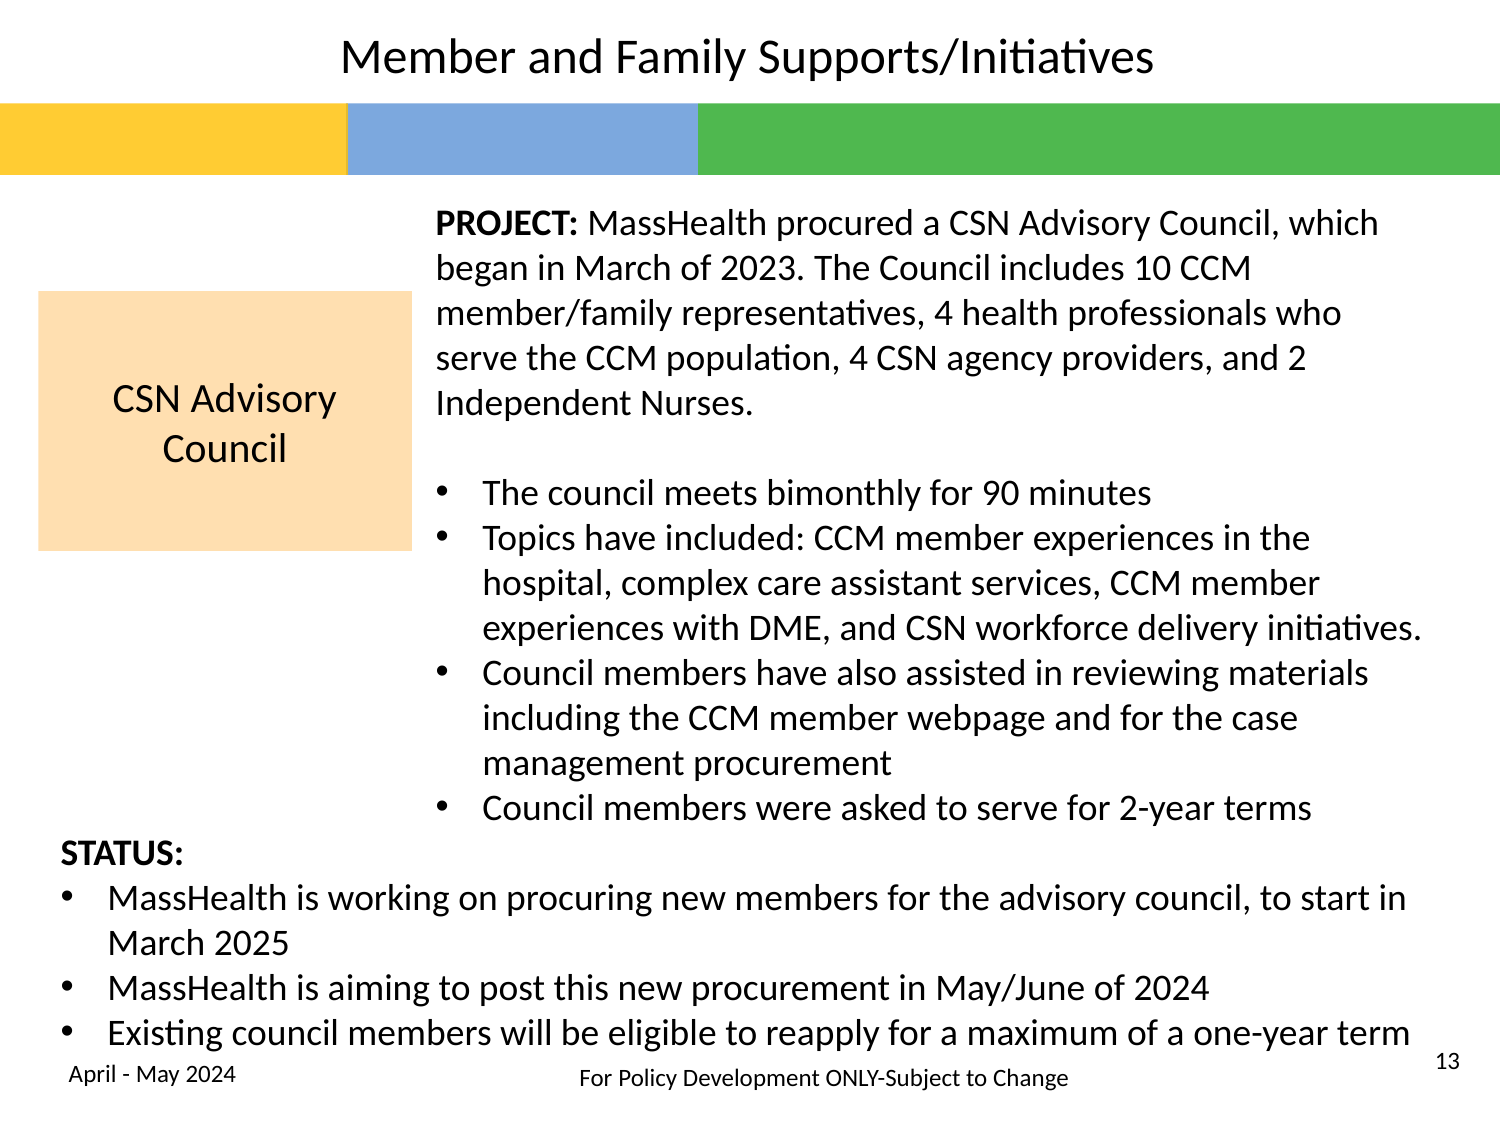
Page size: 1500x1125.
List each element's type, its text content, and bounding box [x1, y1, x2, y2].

text_box [348, 103, 698, 175]
text_box Member and Family Supports/Initiatives [0, 15, 1498, 88]
text_box [698, 103, 1500, 175]
text_box For Policy Development ONLY-Subject to Change [296, 1053, 1354, 1099]
text_box PROJECT: MassHealth procured a CSN Advisory Council, which began in March of 2023. The Council includes 10 CCM member/family representatives, 4 health professionals who serve the CCM population, 4 CSN agency providers, and 2 Independent Nurses. The council meets bimonthly for 90 minutes Topics have included: CCM member experiences in the hospital, complex care assistant services, CCM member experiences with DME, and CSN workforce delivery initiatives. Council members have also assisted in reviewing materials including the CCM member webpage and for the case management procurement Council members were asked to serve for 2-year terms STATUS: MassHealth is working on procuring new members for the advisory council, to start in March 2025 MassHealth is aiming to post this new procurement in May/June of 2024 Existing council members will be eligible to reapply for a maximum of a one-year term [45, 190, 1446, 1061]
text_box [0, 103, 348, 175]
text_box April - May 2024 [54, 1050, 804, 1096]
text_box 13 [1125, 1037, 1476, 1083]
text_box CSN Advisory Council [36, 289, 414, 553]
